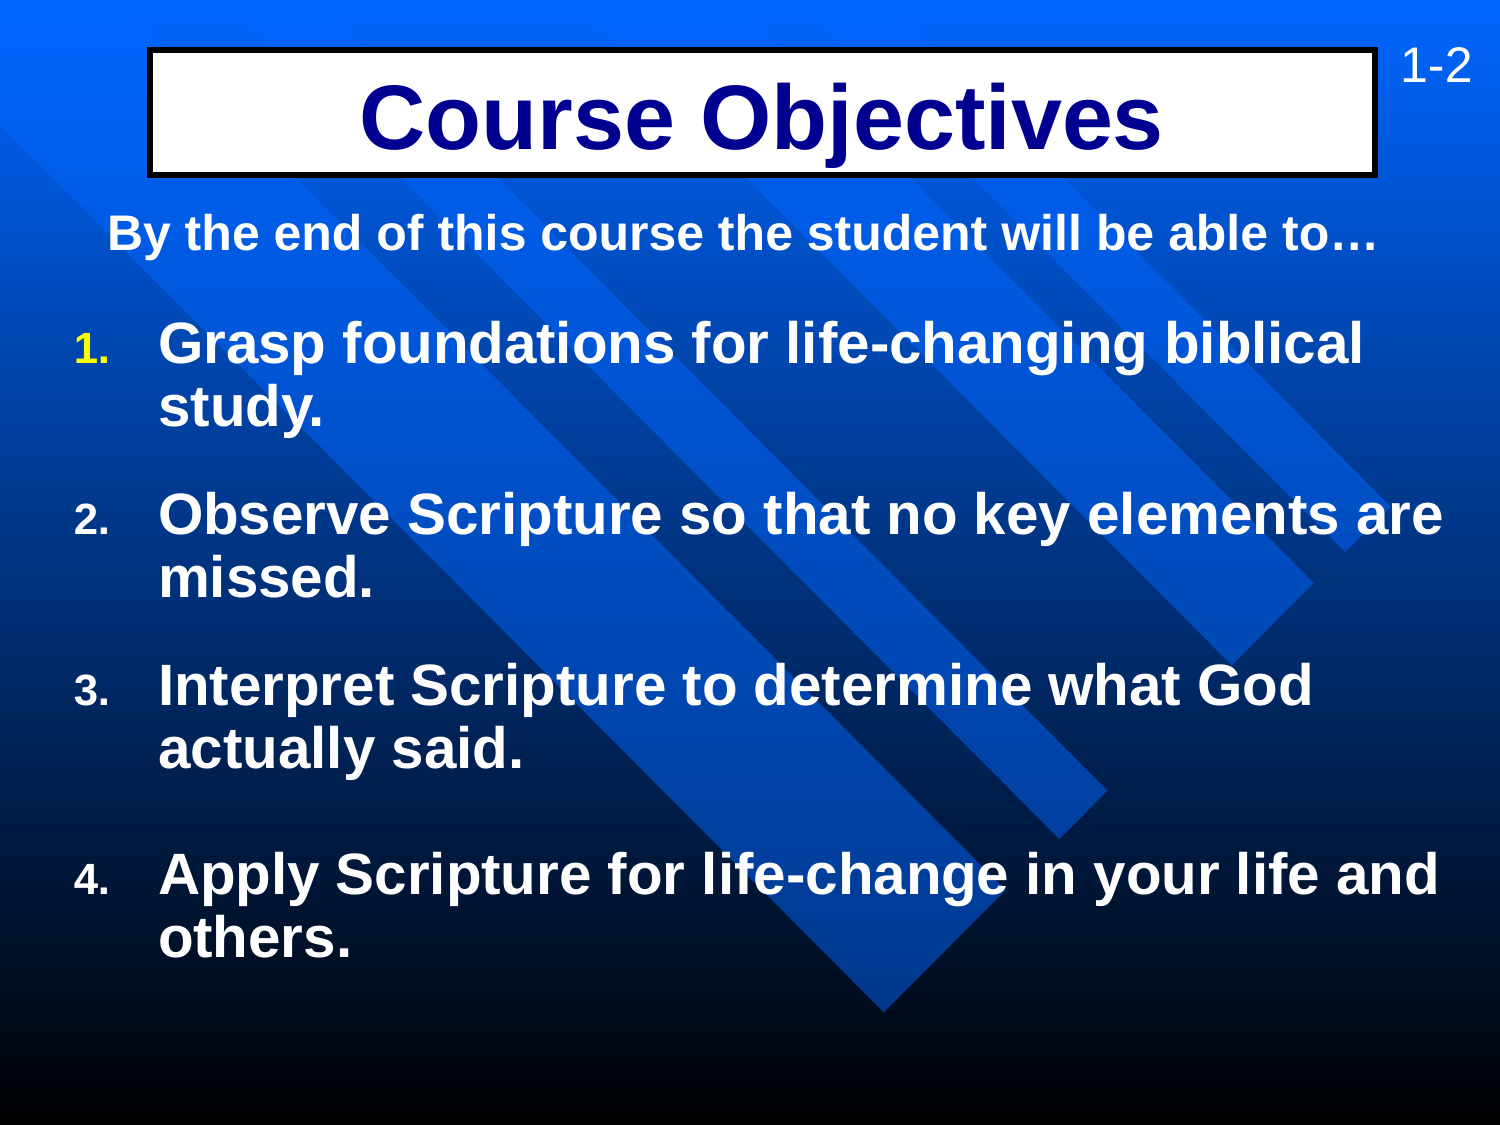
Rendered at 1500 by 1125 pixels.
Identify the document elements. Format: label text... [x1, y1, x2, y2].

text_box 1-2 [1385, 24, 1488, 100]
title Course Objectives [149, 49, 1376, 176]
text_box By the end of this course the student will be able to… [12, 200, 1475, 307]
text_box Grasp foundations for life-changing biblical study. Observe Scripture so that no key elements are missed. Interpret Scripture to determine what God actually said. Apply Scripture for life-change in your life and others. [58, 306, 1463, 1028]
